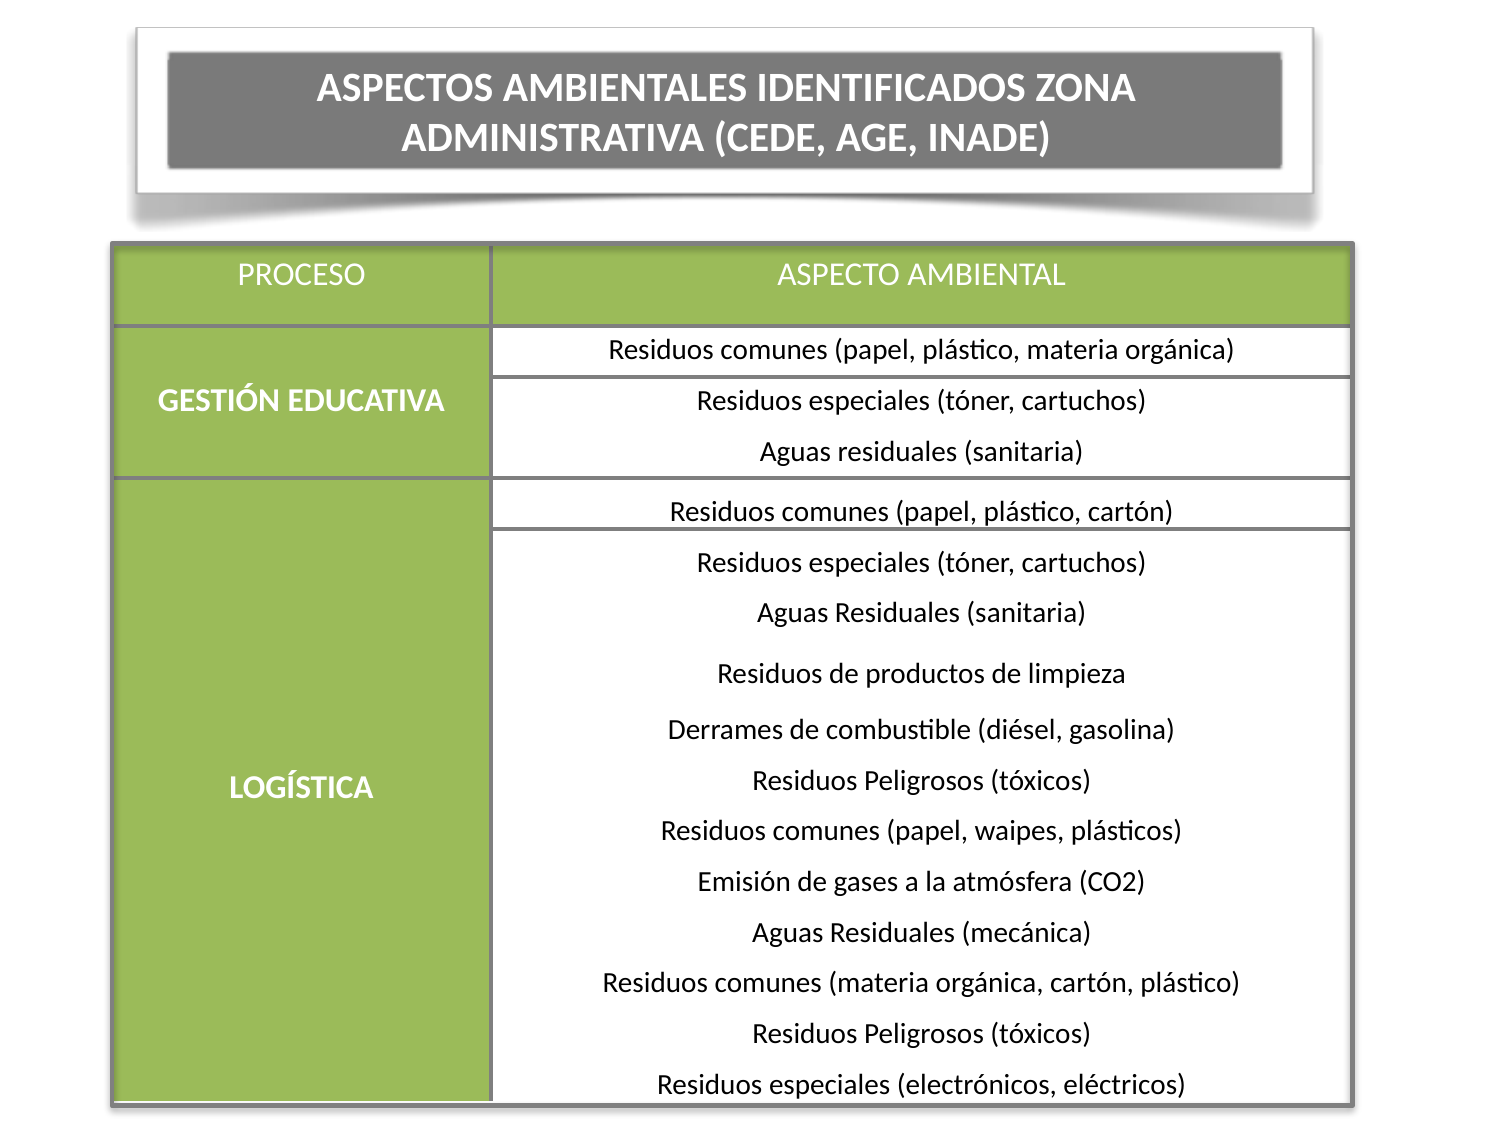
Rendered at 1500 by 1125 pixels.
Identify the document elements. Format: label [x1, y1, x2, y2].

picture [111, 18, 1329, 232]
text_box [111, 243, 1353, 1107]
